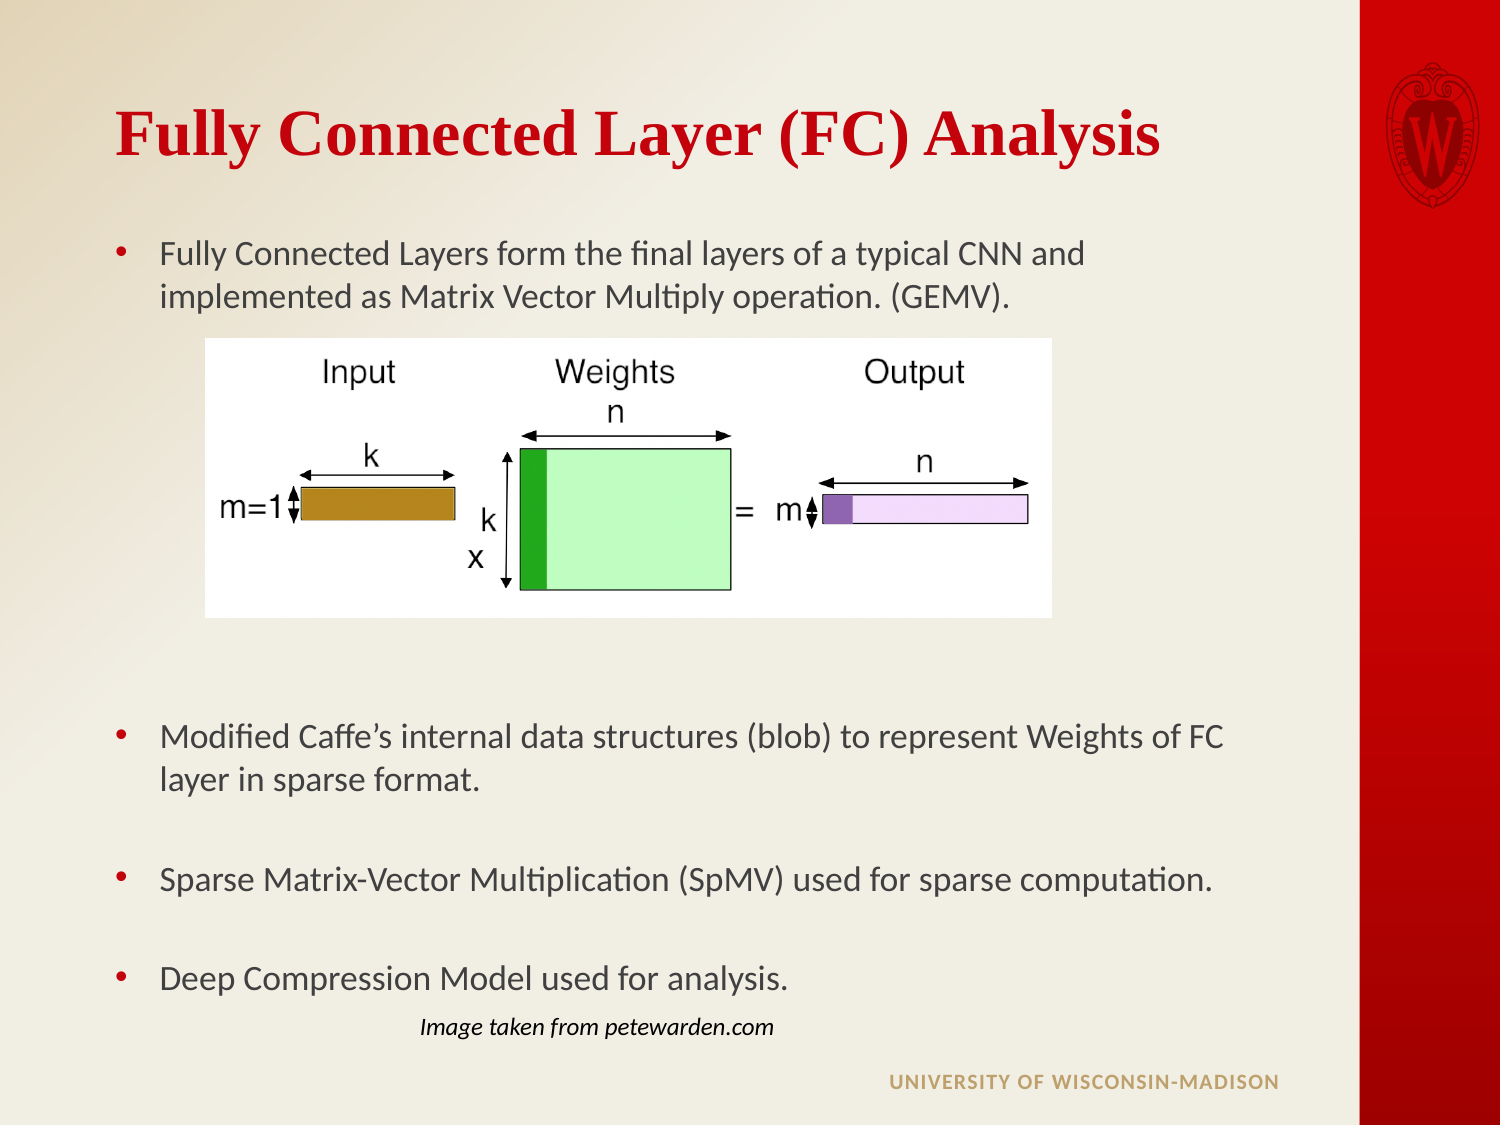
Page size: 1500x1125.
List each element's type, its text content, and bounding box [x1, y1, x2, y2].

list Fully Connected Layers form the final layers of a typical CNN and implemented as Matrix Vector Multiply operation. (GEMV). Modified Caffe’s internal data structures (blob) to represent Weights of FC layer in sparse format. Sparse Matrix-Vector Multiplication (SpMV) used for sparse computation. Deep Compression Model used for analysis. [115, 230, 1287, 1005]
title Fully Connected Layer (FC) Analysis [115, 89, 1287, 230]
picture [204, 337, 1052, 618]
text_box Image taken from petewarden.com [405, 1003, 997, 1048]
picture [1358, 0, 1500, 1125]
